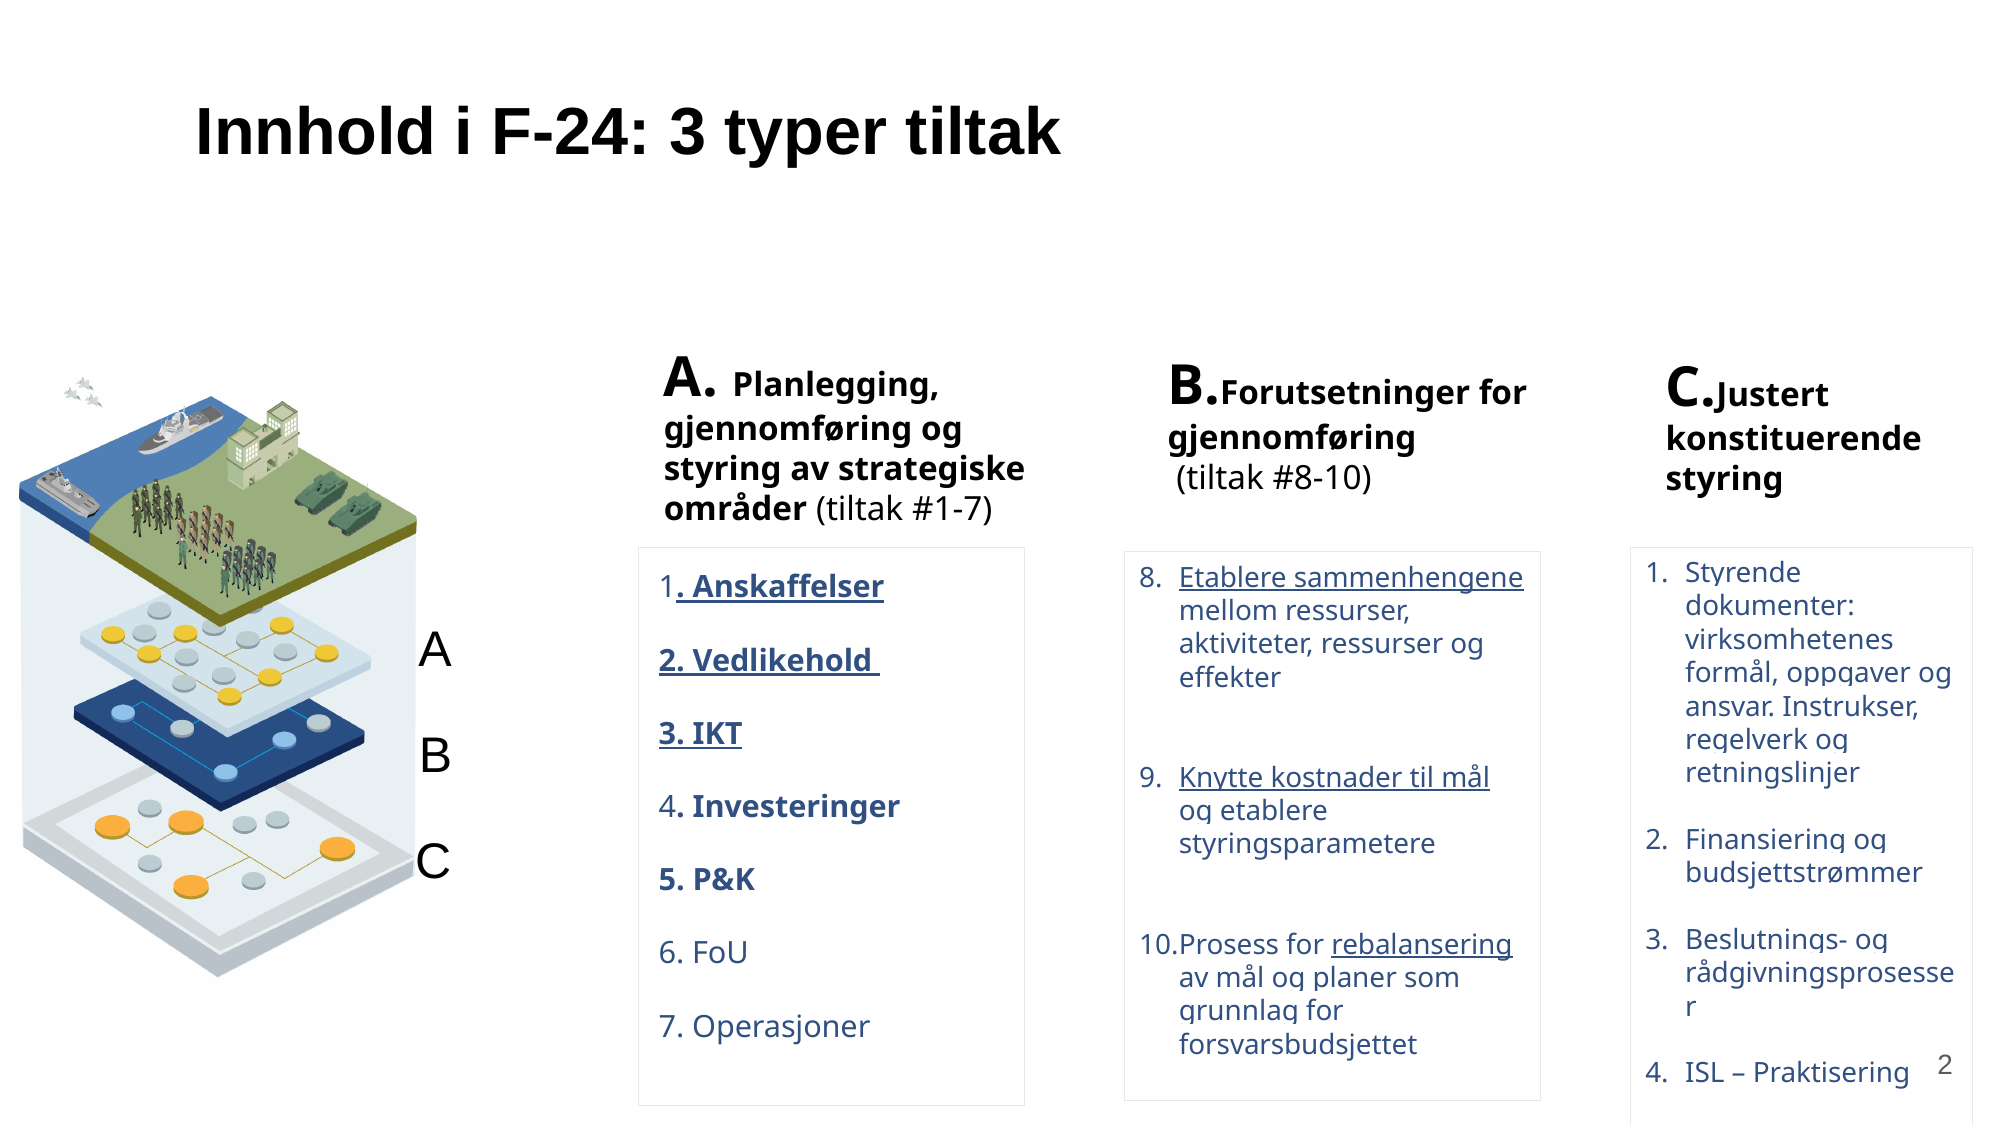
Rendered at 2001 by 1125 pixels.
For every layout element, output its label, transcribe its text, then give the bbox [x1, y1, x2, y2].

text_box C [424, 821, 498, 896]
text_box A [424, 608, 501, 684]
text_box [0, 7, 1965, 290]
text_box C.Justert konstituerende styring [1650, 343, 1953, 505]
text_box B [424, 714, 468, 790]
text_box Innhold i F-24: 3 typer tiltak [181, 80, 1693, 175]
text_box Styrende dokumenter: virksomhetenes formål, oppgaver og ansvar. Instrukser, regelverk og retningslinjer Finansiering og budsjettstrømmer Beslutnings- og rådgivningsprosesser ISL – Praktisering [1630, 547, 1973, 1125]
text_box Etablere sammenhengene mellom ressurser, aktiviteter, ressurser og effekter Knytte kostnader til mål og etablere styringsparametere Prosess for rebalansering av mål og planer som grunnlag for forsvarsbudsjettet [1124, 551, 1541, 1101]
title A. Planlegging, gjennomføring og styring av strategiske områder (tiltak #1-7) [643, 290, 1106, 548]
list 1. Anskaffelser 2. Vedlikehold 3. IKT 4. Investeringer 5. P&K 6. FoU 7. Operasjoner [638, 547, 1025, 1106]
picture [0, 341, 421, 994]
text_box B.Forutsetninger for gjennomføring (tiltak #8-10) [1152, 341, 1572, 504]
